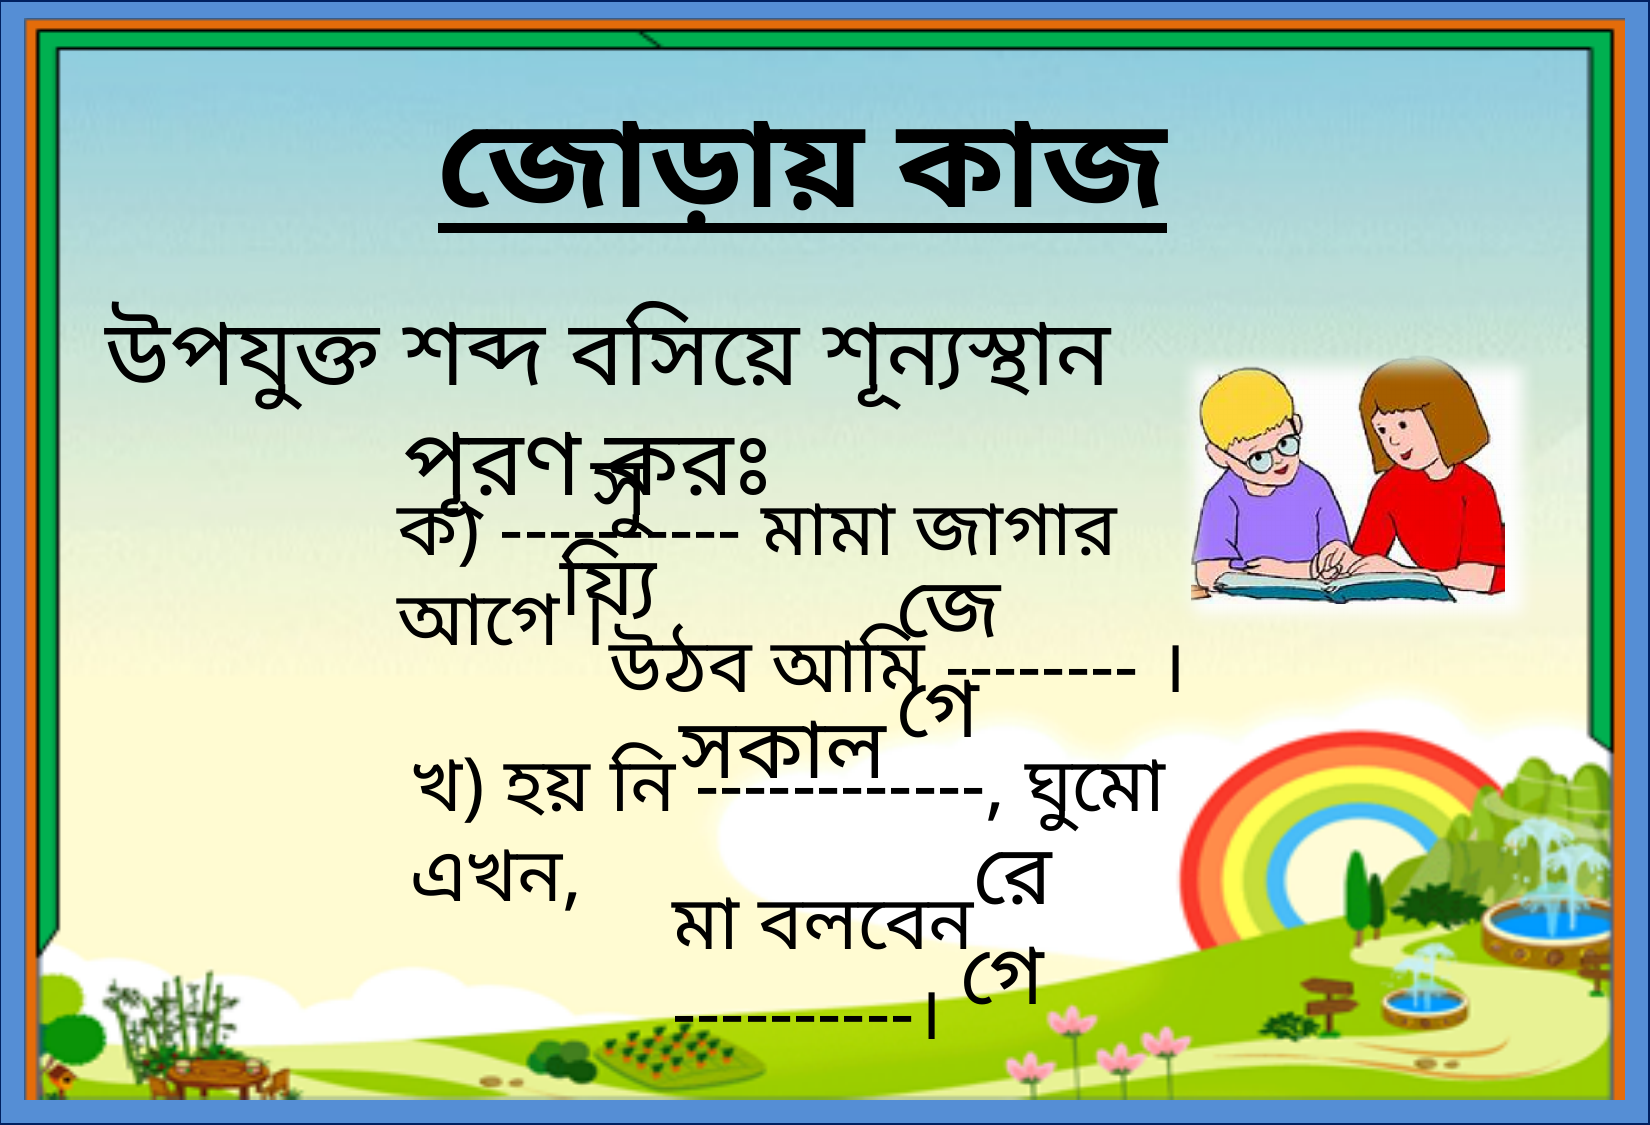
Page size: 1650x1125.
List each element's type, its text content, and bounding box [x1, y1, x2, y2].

text_box [0, 0, 1650, 1125]
text_box উপযুক্ত শব্দ বসিয়ে শূন্যস্থান পূরণ করঃ [12, 286, 19, 521]
picture [24, 18, 1626, 1101]
